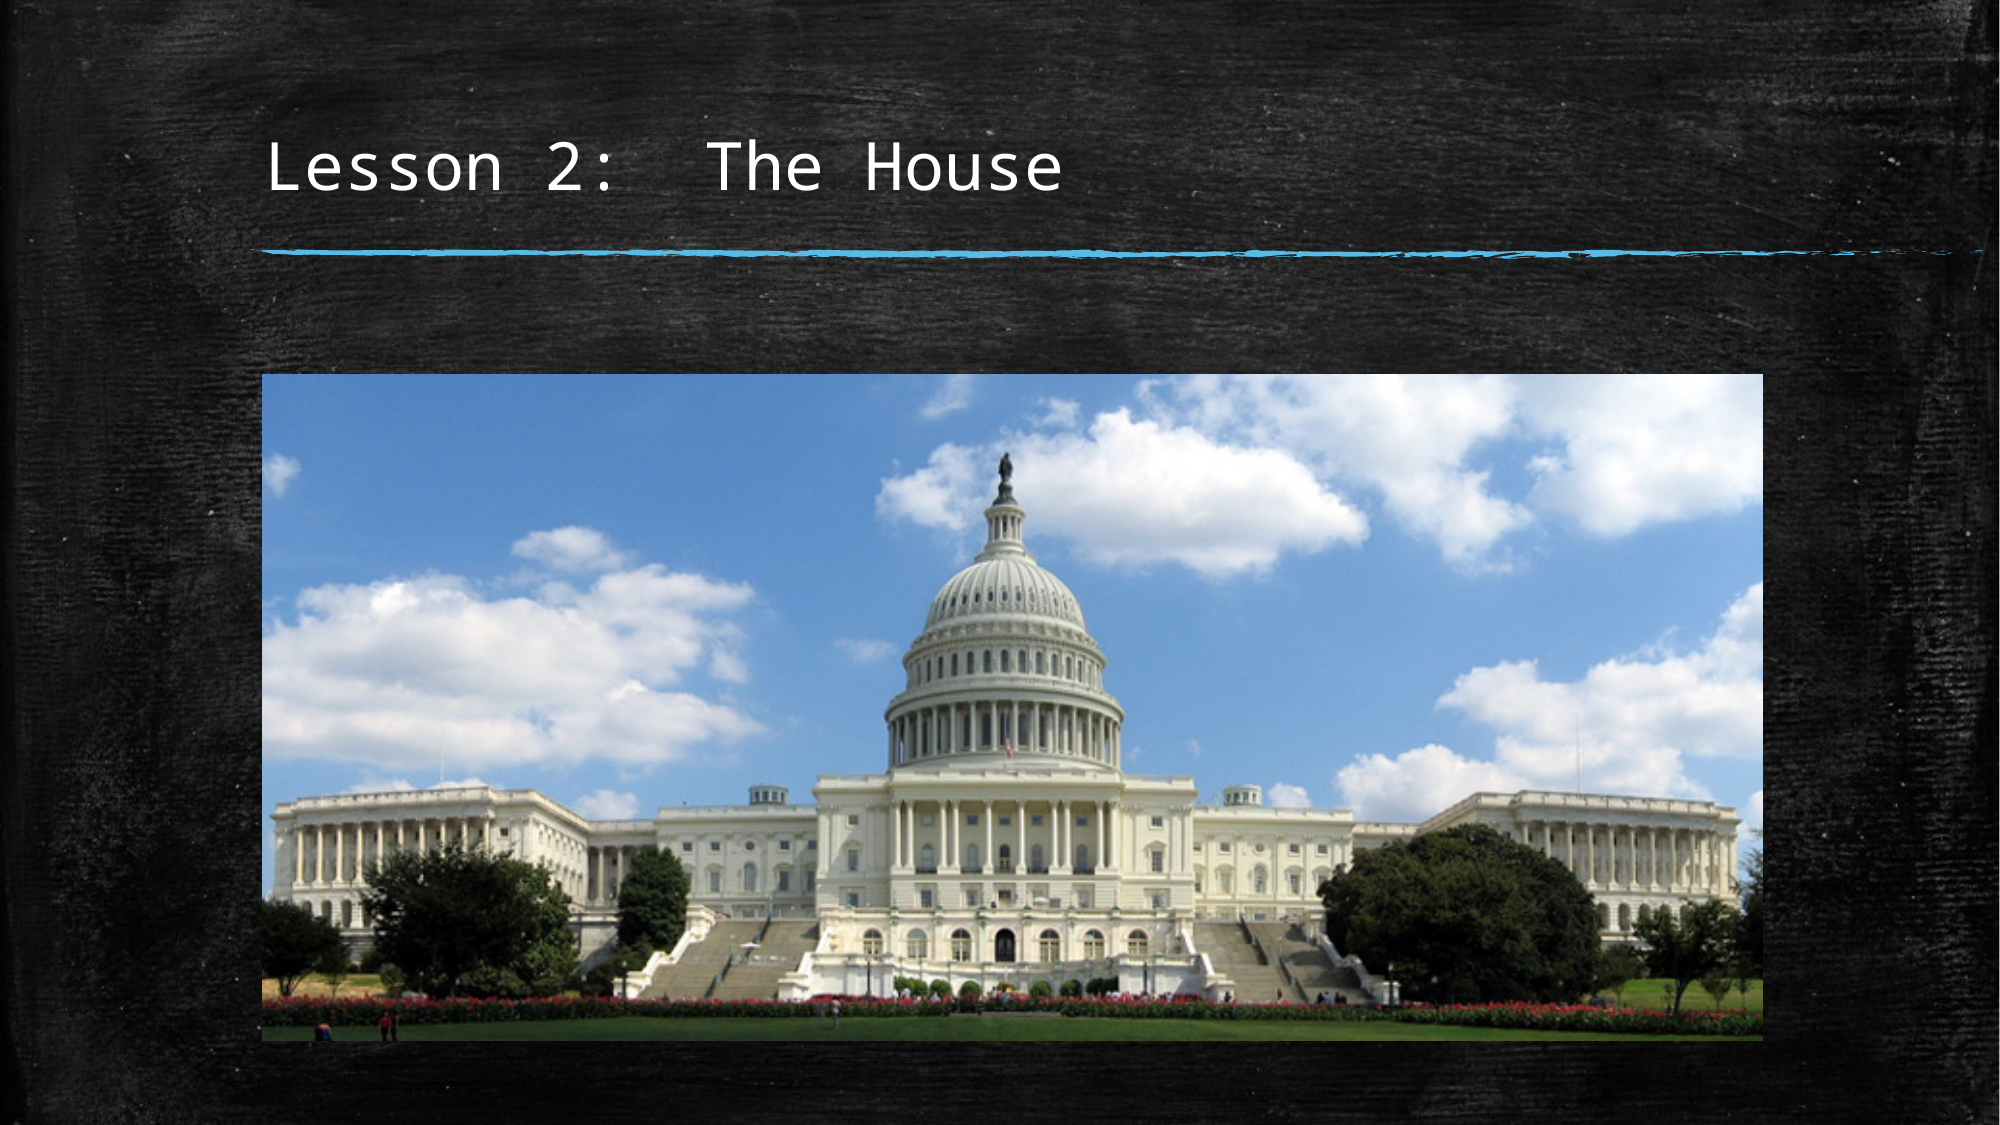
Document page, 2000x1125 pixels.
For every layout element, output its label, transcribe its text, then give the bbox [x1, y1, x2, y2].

picture [262, 374, 1763, 1041]
title Lesson 2: The House [249, 45, 1750, 213]
